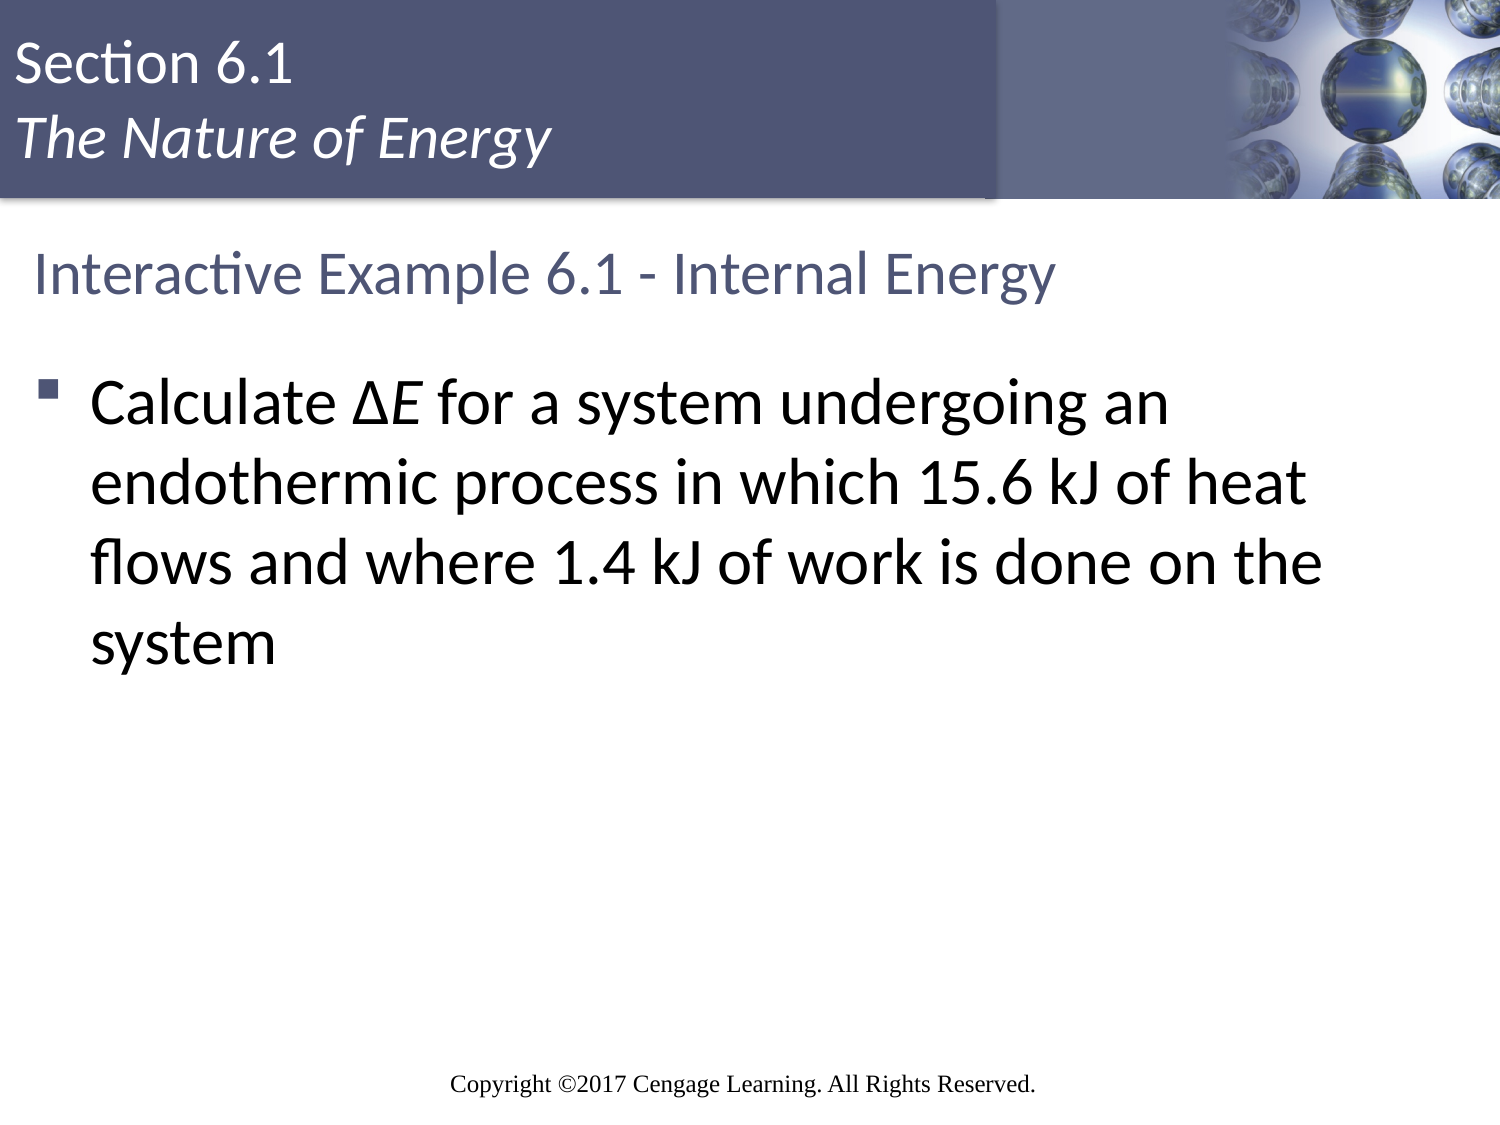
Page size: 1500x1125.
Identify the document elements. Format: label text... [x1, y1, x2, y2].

picture [996, 0, 1500, 199]
list Calculate ΔE for a system undergoing an endothermic process in which 15.6 kJ of heat flows and where 1.4 kJ of work is done on the system [18, 350, 1471, 1100]
title Interactive Example 6.1 - Internal Energy [18, 212, 1471, 327]
